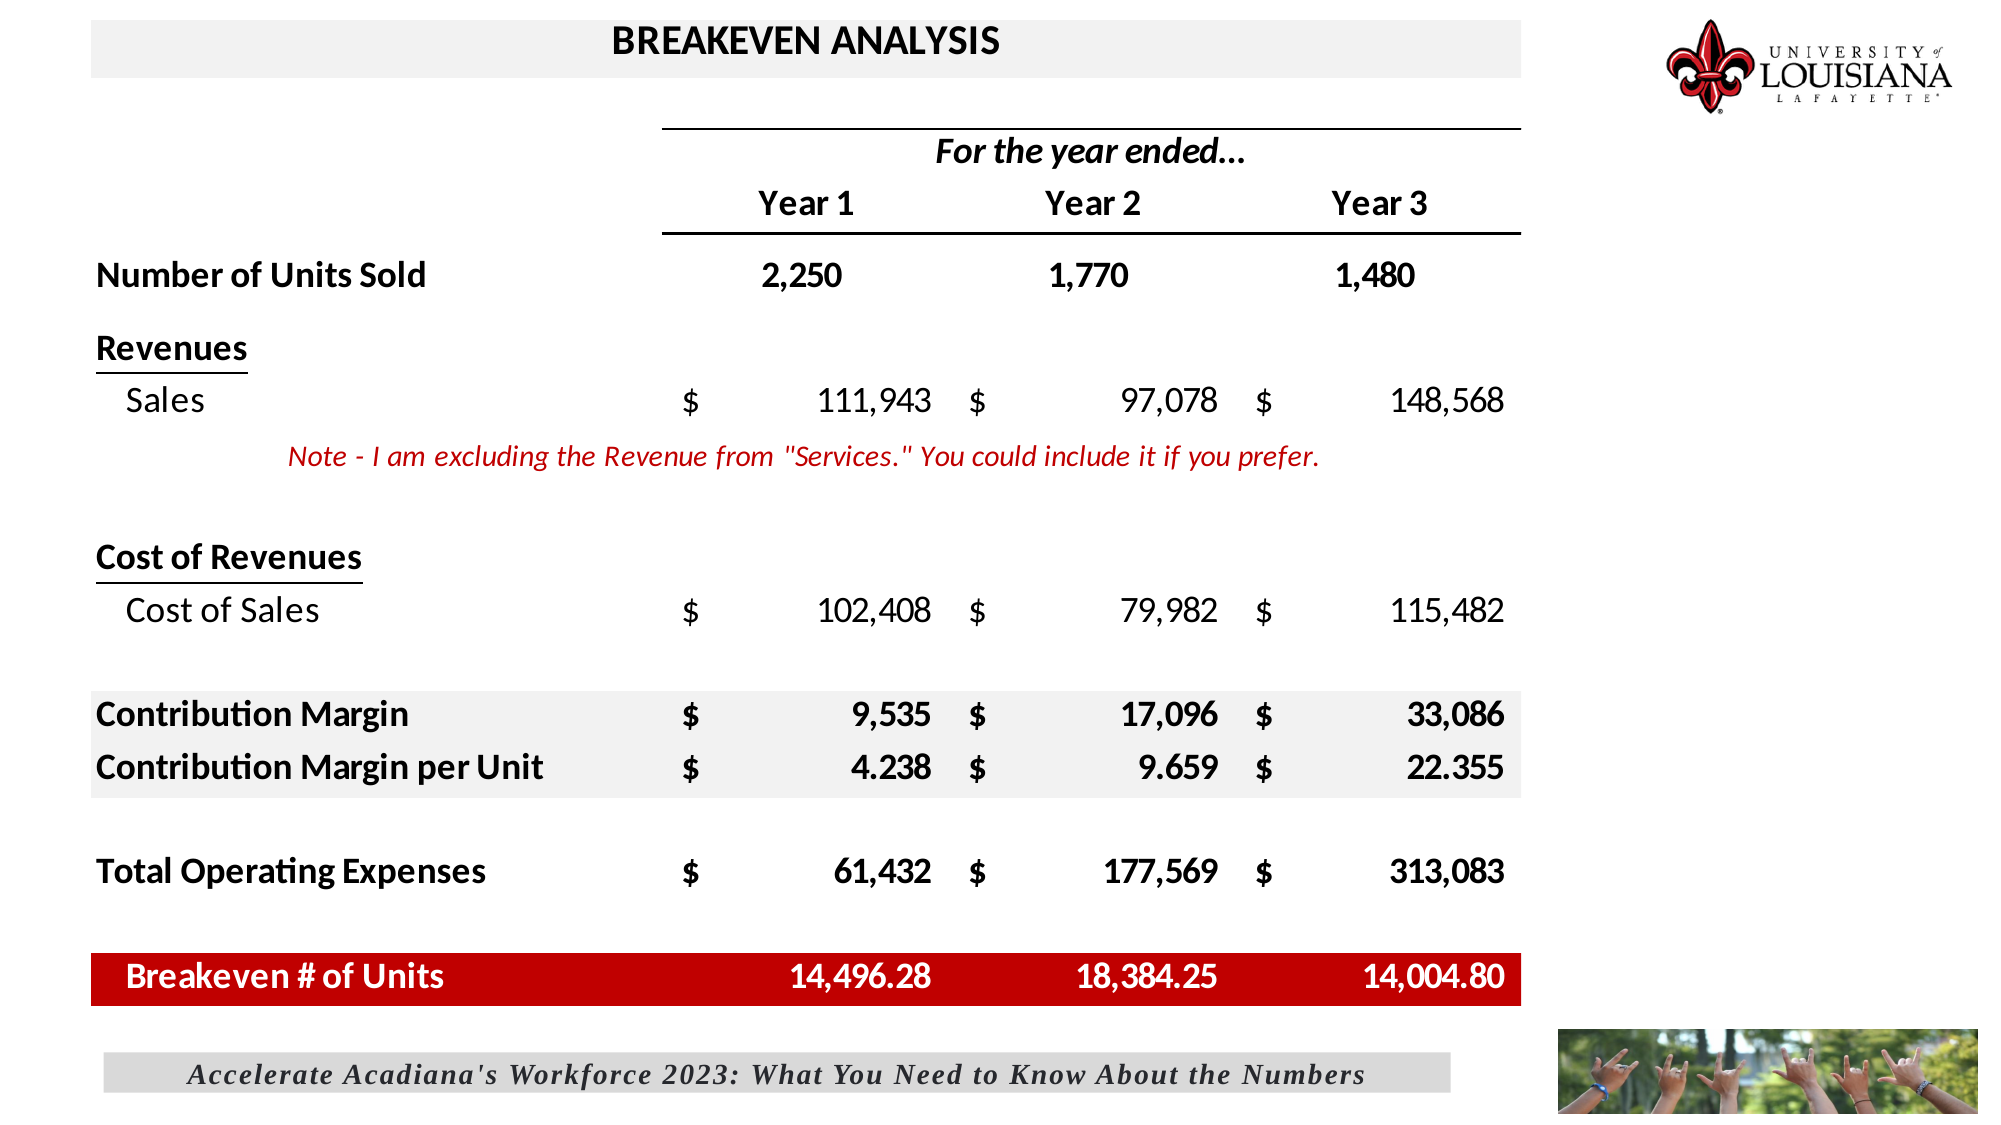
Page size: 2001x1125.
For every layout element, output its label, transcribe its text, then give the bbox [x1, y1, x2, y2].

picture [1558, 1029, 1978, 1114]
text_box Accelerate Acadiana's Workforce 2023: What You Need to Know About the Numbers [103, 1052, 1451, 1093]
picture [88, 17, 1524, 1009]
picture [1653, 8, 1978, 121]
